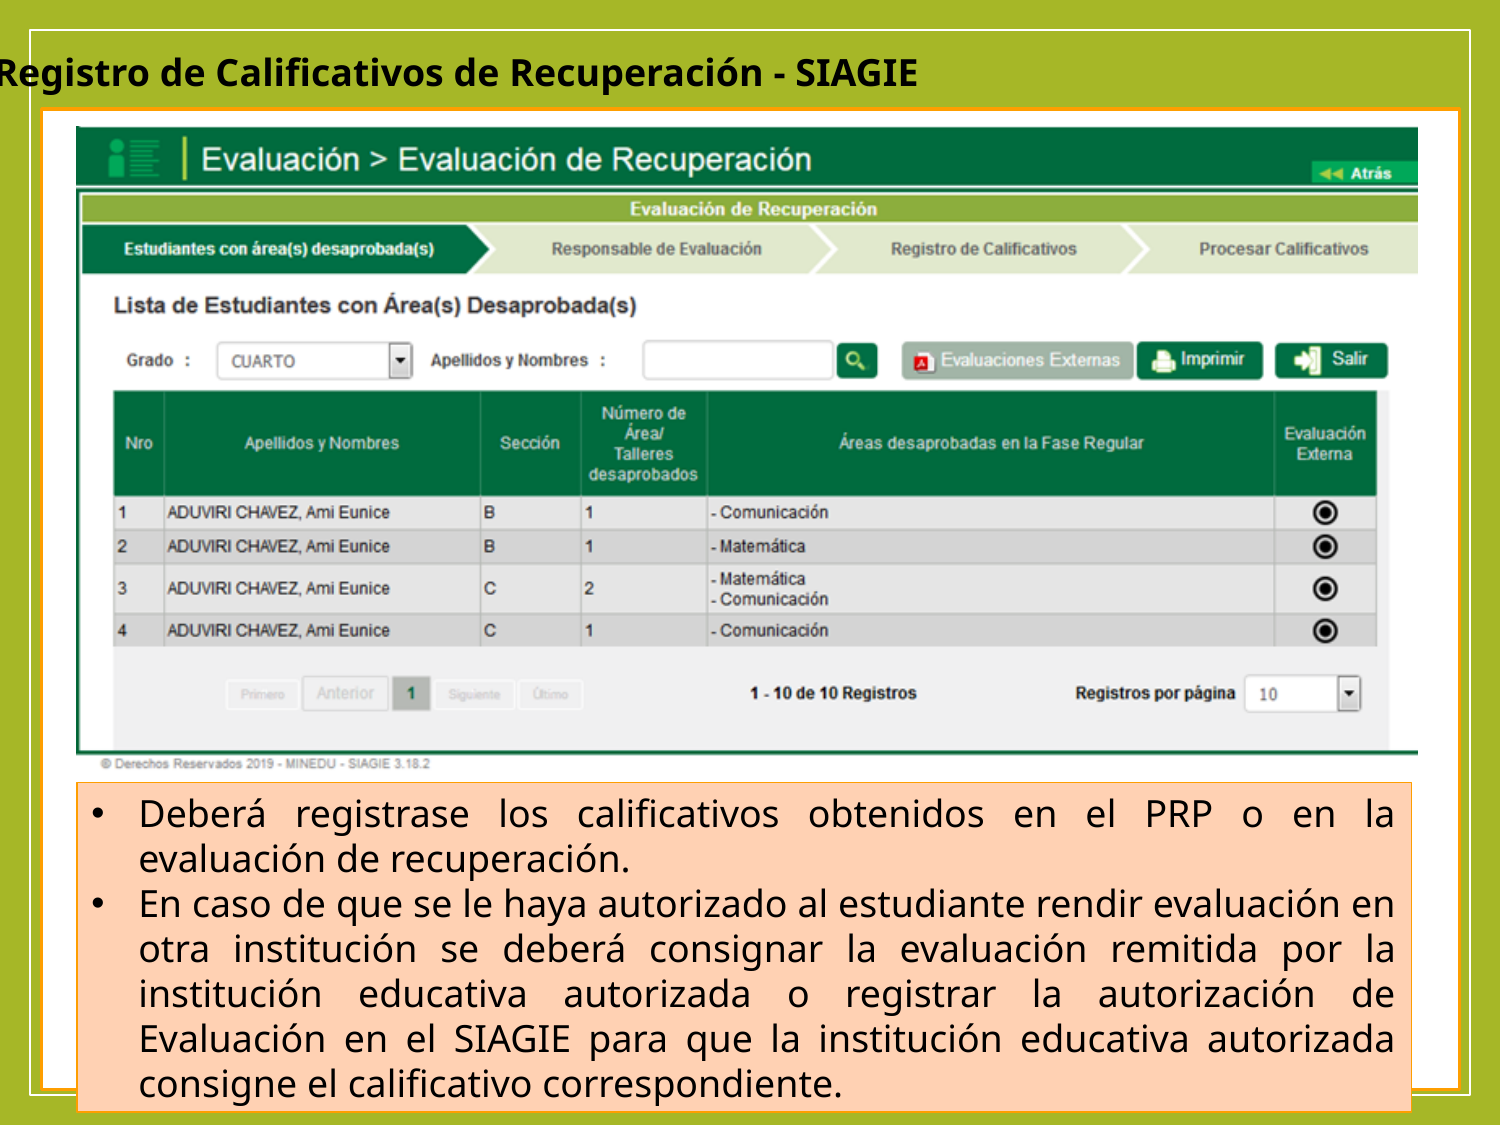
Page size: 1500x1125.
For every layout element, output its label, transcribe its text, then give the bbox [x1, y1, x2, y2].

text_box Registro de Calificativos de Recuperación - SIAGIE [0, 41, 935, 101]
text_box Deberá registrase los calificativos obtenidos en el PRP o en la evaluación de recuperación. En caso de que se le haya autorizado al estudiante rendir evaluación en otra institución se deberá consignar la evaluación remitida por la institución educativa autorizada o registrar la autorización de Evaluación en el SIAGIE para que la institución educativa autorizada consigne el calificativo correspondiente. [76, 784, 1412, 1113]
text_box [40, 107, 1461, 1091]
picture [76, 126, 1418, 776]
